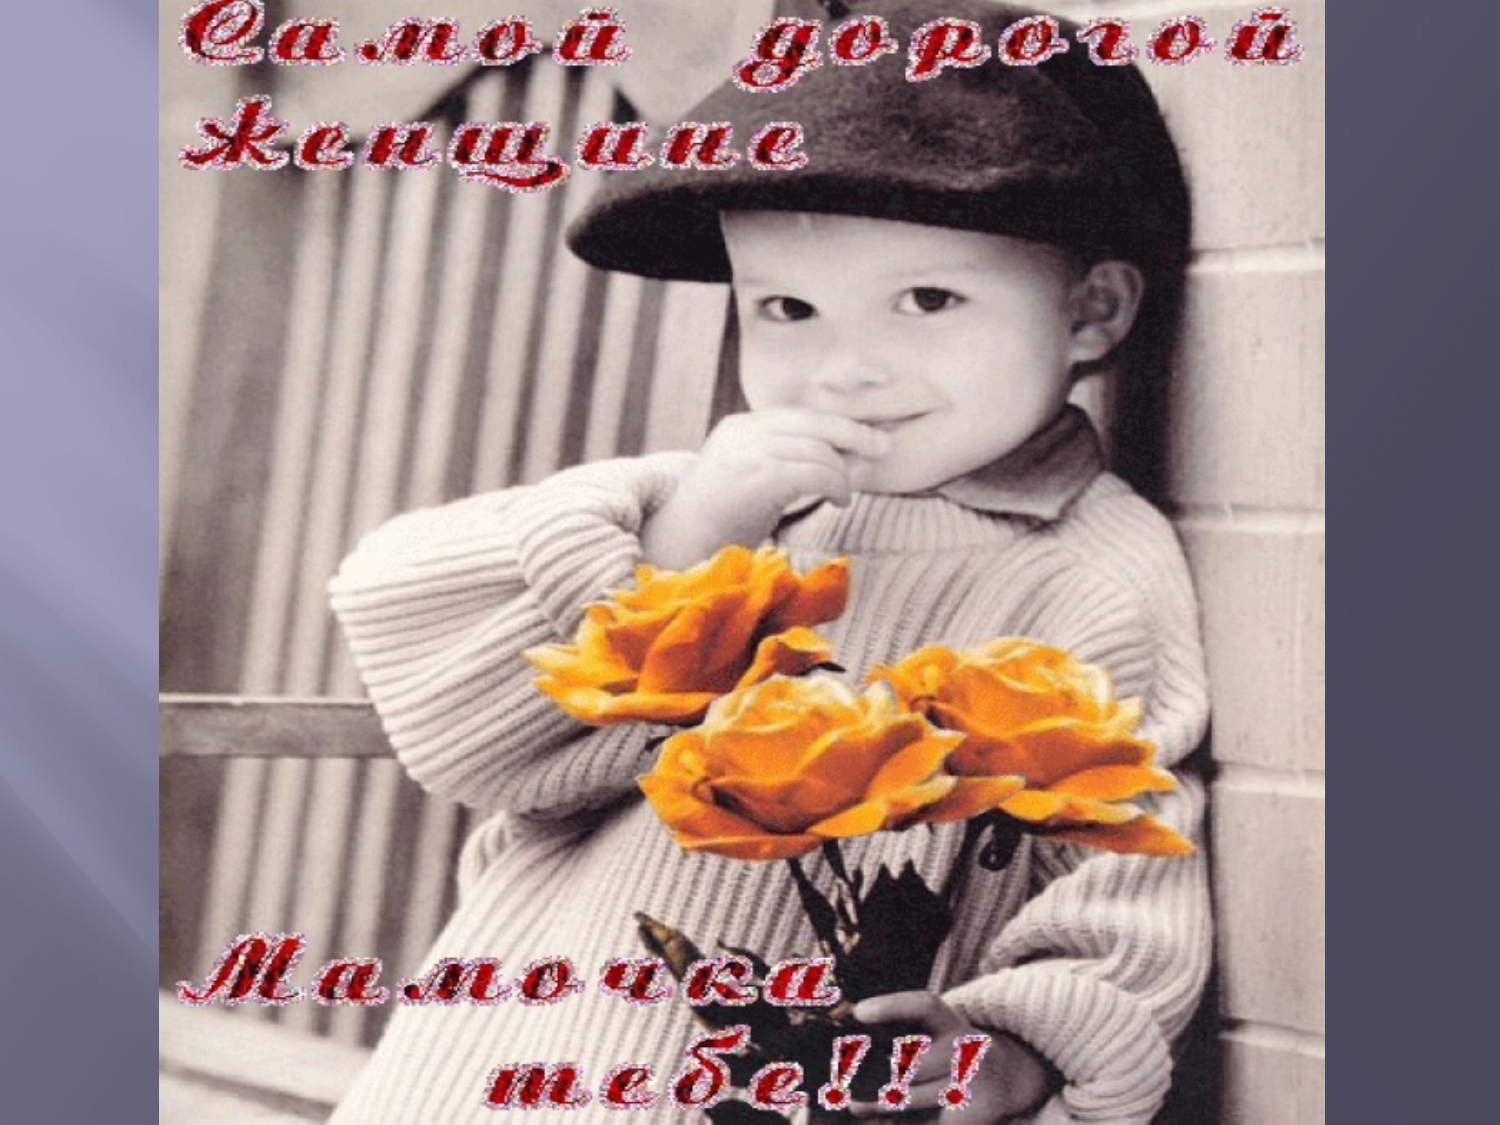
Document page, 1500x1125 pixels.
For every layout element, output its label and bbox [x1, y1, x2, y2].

picture [159, 0, 1325, 1125]
